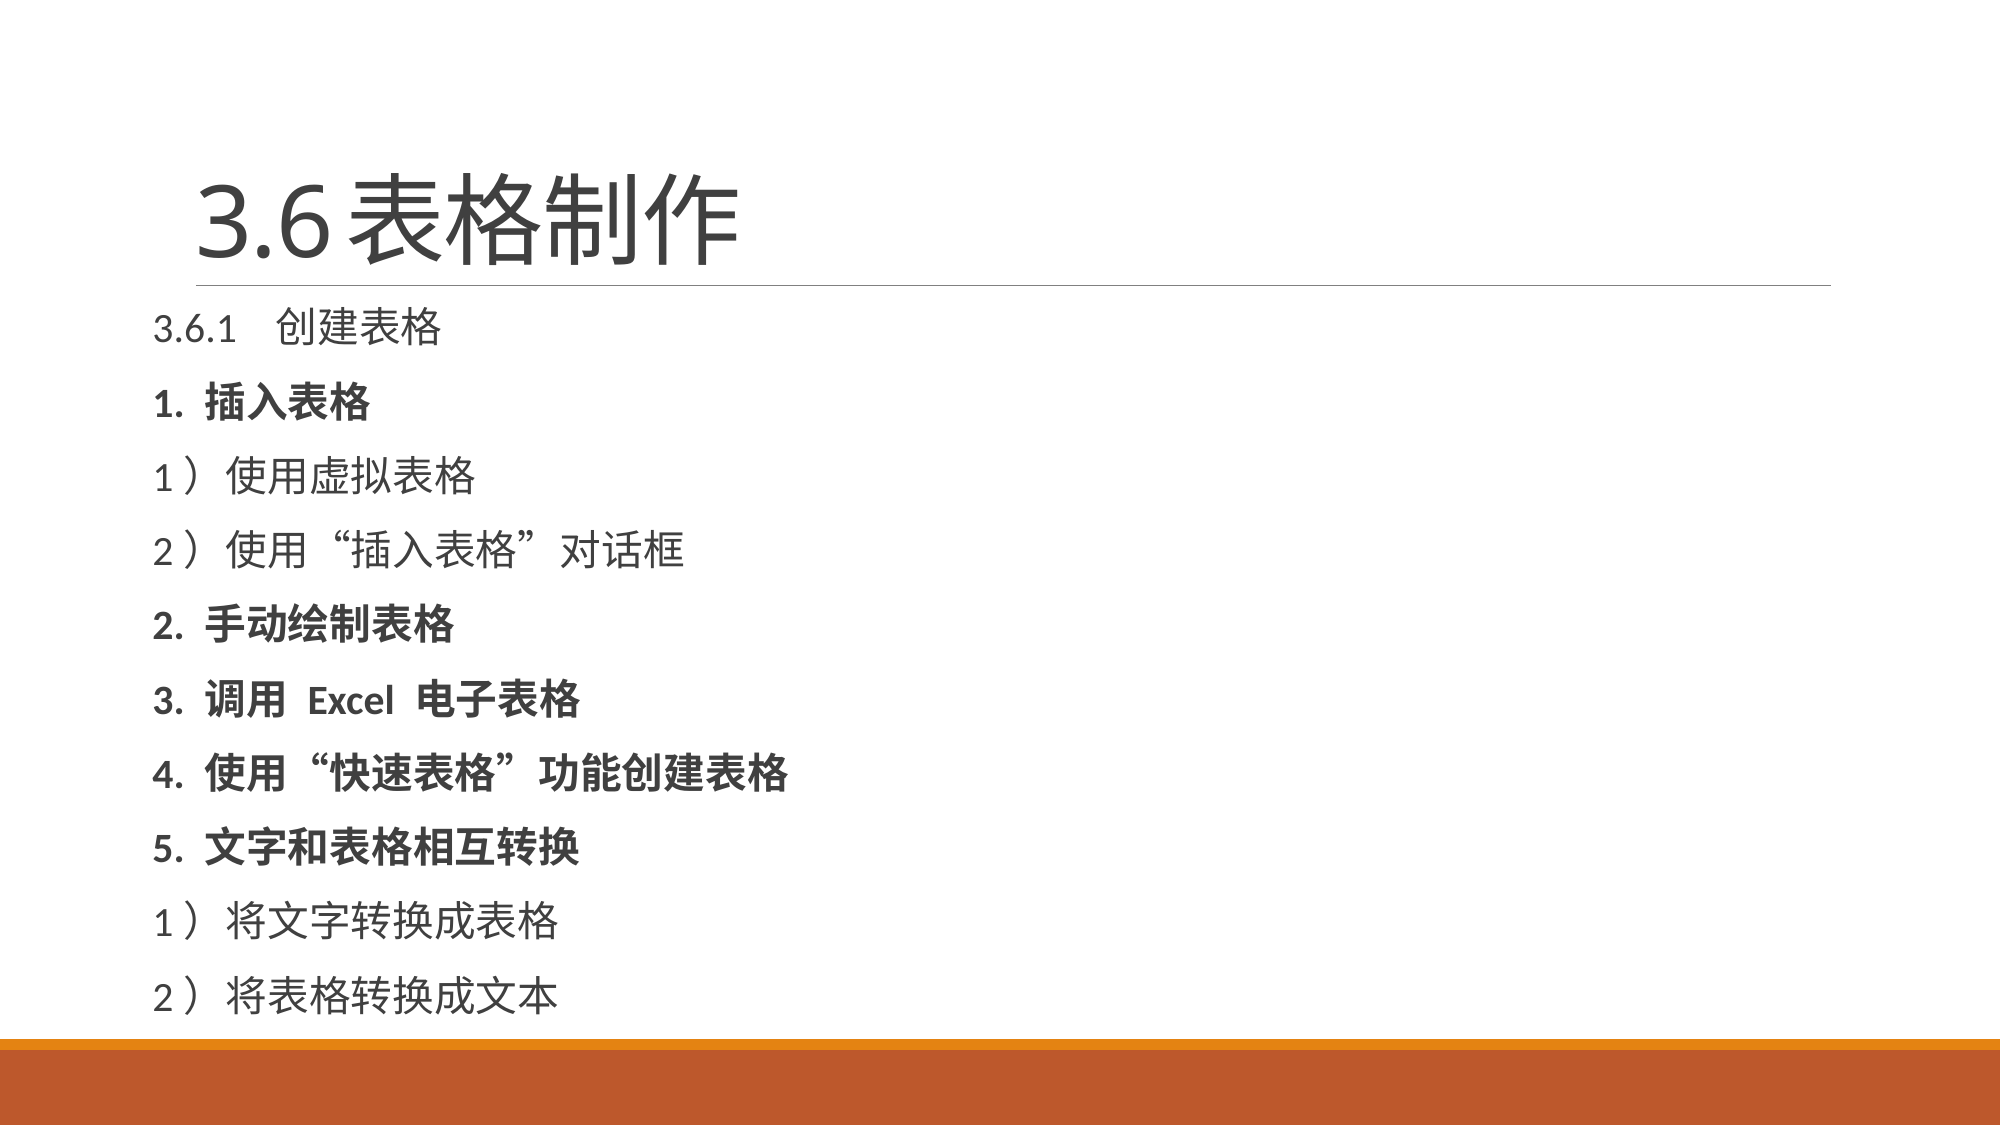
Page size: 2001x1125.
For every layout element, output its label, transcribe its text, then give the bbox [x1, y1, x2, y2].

list 3.6.1 创建表格 1. 插入表格 1）使用虚拟表格 2）使用“插入表格”对话框 2. 手动绘制表格 3. 调用 Excel 电子表格 4. 使用“快速表格”功能创建表格 5. 文字和表格相互转换 1）将文字转换成表格 2）将表格转换成文本 [137, 299, 1863, 1087]
title 3.6 表格制作 [180, 47, 1830, 285]
